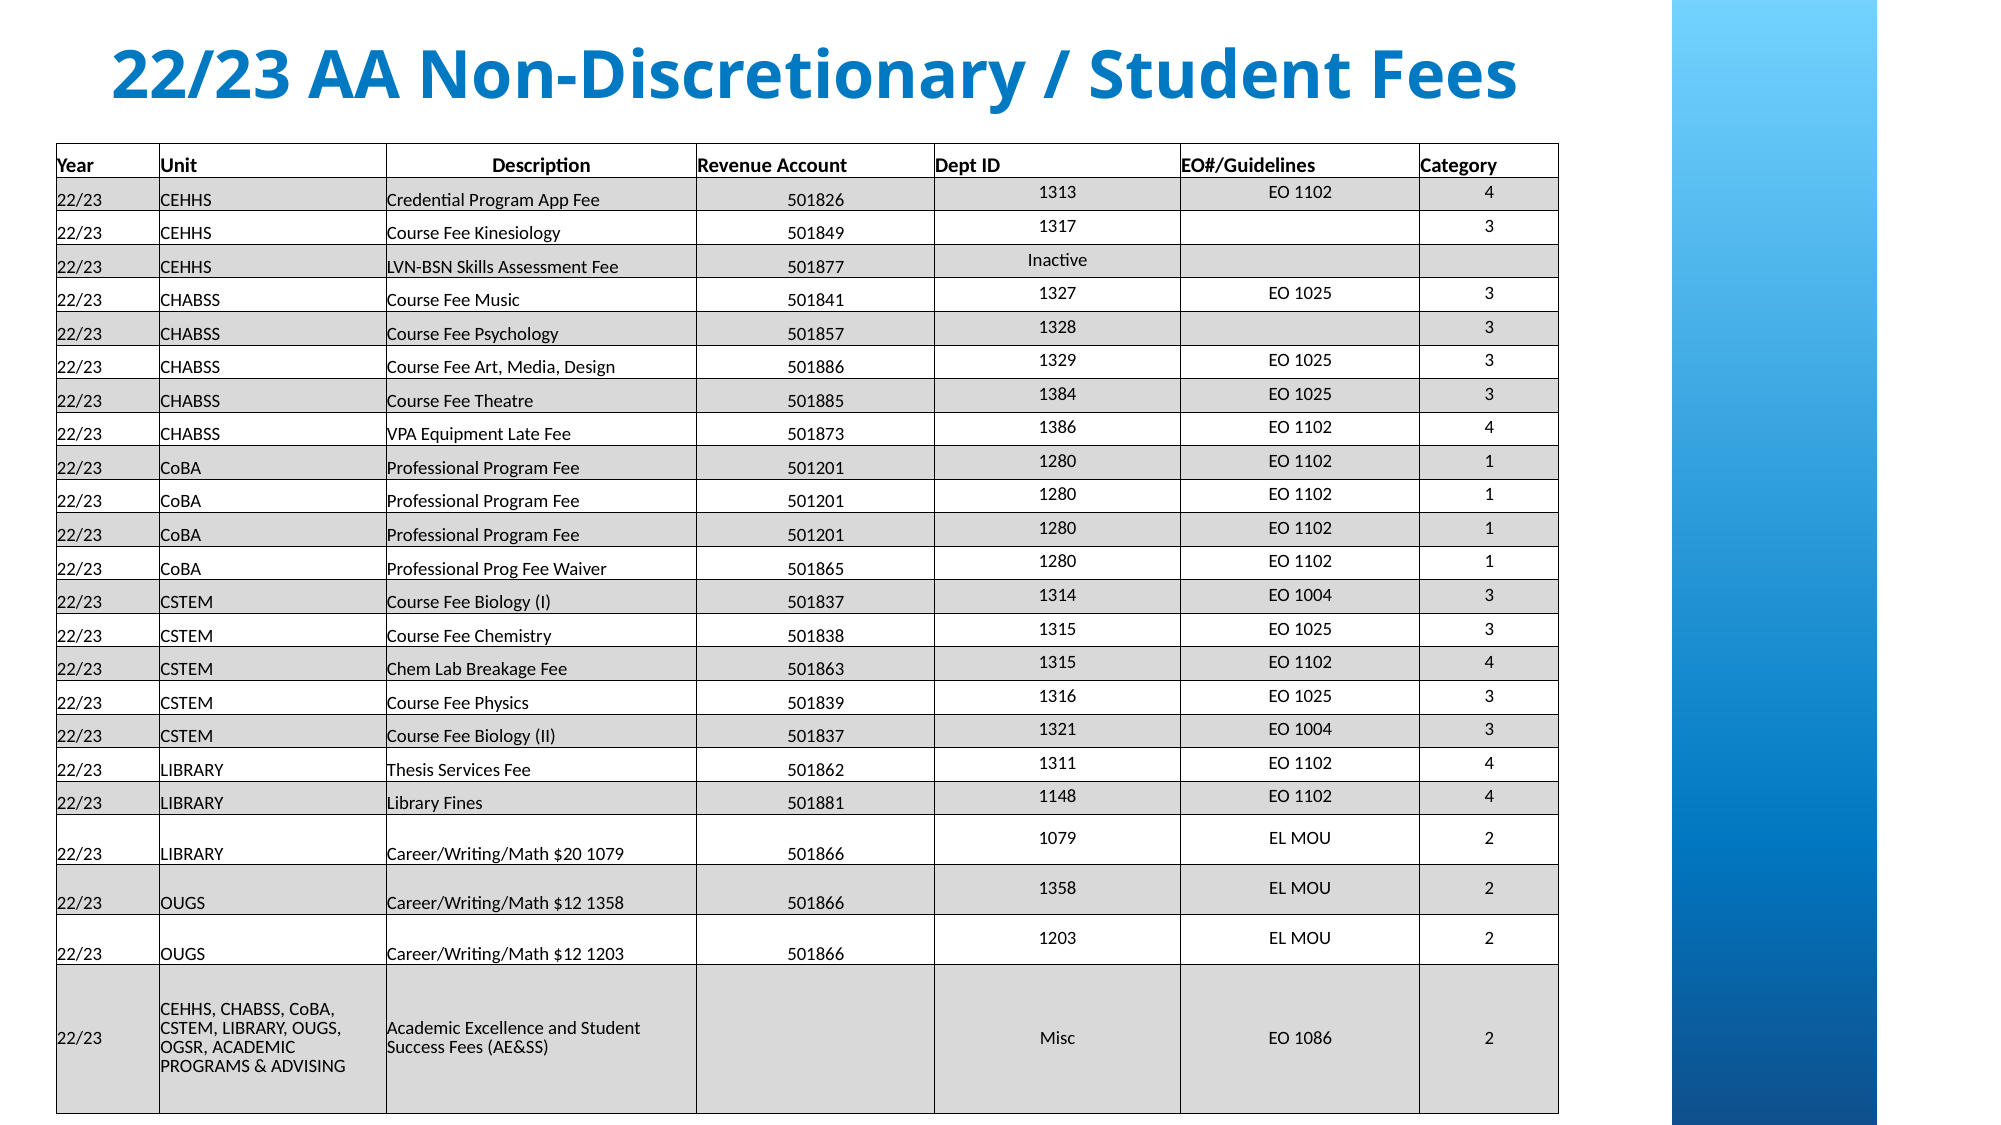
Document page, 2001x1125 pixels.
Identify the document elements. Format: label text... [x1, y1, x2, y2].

table_cell 22/23 [57, 965, 159, 1113]
table_cell EO 1004 [1181, 580, 1419, 613]
table_cell VPA Equipment Late Fee [387, 413, 696, 445]
table_cell CHABSS [160, 312, 386, 345]
table_cell 501886 [697, 346, 934, 378]
table_cell [1181, 245, 1419, 277]
table_cell LIBRARY [160, 748, 386, 781]
table_cell EO 1102 [1181, 547, 1419, 579]
table_cell EO 1025 [1181, 346, 1419, 378]
table_cell EO 1004 [1181, 715, 1419, 747]
table_cell Course Fee Physics [387, 681, 696, 714]
table_cell 22/23 [57, 715, 159, 747]
table_cell Academic Excellence and Student Success Fees (AE&SS) [387, 965, 696, 1113]
table_cell 22/23 [57, 278, 159, 311]
table_cell 1 [1420, 446, 1558, 479]
table_cell 1280 [935, 513, 1180, 546]
table_cell 1317 [935, 211, 1180, 244]
table_cell Career/Writing/Math $20 1079 [387, 815, 696, 864]
table_header Dept ID [935, 144, 1180, 177]
table_cell Career/Writing/Math $12 1358 [387, 865, 696, 914]
table_cell EO 1102 [1181, 480, 1419, 512]
table_cell CSTEM [160, 681, 386, 714]
table_cell Professional Program Fee [387, 513, 696, 546]
table_cell LVN-BSN Skills Assessment Fee [387, 245, 696, 277]
table_cell EL MOU [1181, 915, 1419, 964]
table_cell 2 [1420, 915, 1558, 964]
table_cell 501877 [697, 245, 934, 277]
table_cell 501881 [697, 782, 934, 814]
table_cell EO 1102 [1181, 446, 1419, 479]
table_cell 501849 [697, 211, 934, 244]
table_header Revenue Account [697, 144, 934, 177]
table_cell Course Fee Art, Media, Design [387, 346, 696, 378]
table_header Description [387, 144, 696, 177]
table_cell 22/23 [57, 413, 159, 445]
table_cell EO 1086 [1181, 965, 1419, 1113]
table_cell 1148 [935, 782, 1180, 814]
picture [1672, 0, 1877, 1125]
table_cell 22/23 [57, 782, 159, 814]
table_cell 22/23 [57, 346, 159, 378]
table_cell 1 [1420, 513, 1558, 546]
table_cell CEHHS [160, 178, 386, 210]
table_header Unit [160, 144, 386, 177]
table_cell 1327 [935, 278, 1180, 311]
table_cell 501866 [697, 915, 934, 964]
table_cell Misc [935, 965, 1180, 1113]
table_cell [1420, 245, 1558, 277]
table_cell EO 1102 [1181, 513, 1419, 546]
table_cell Course Fee Music [387, 278, 696, 311]
table_cell 501866 [697, 865, 934, 914]
table_cell 1280 [935, 446, 1180, 479]
table_cell 2 [1420, 865, 1558, 914]
table_cell CHABSS [160, 413, 386, 445]
table_cell 22/23 [57, 245, 159, 277]
table_cell 22/23 [57, 513, 159, 546]
table_cell EL MOU [1181, 865, 1419, 914]
table_cell 1313 [935, 178, 1180, 210]
table_cell 4 [1420, 647, 1558, 680]
table_cell EO 1025 [1181, 379, 1419, 412]
table_cell Course Fee Biology (I) [387, 580, 696, 613]
table_header Category [1420, 144, 1558, 177]
table_cell CEHHS [160, 245, 386, 277]
table_cell 1280 [935, 480, 1180, 512]
table_cell 22/23 [57, 312, 159, 345]
table_cell CSTEM [160, 580, 386, 613]
table_cell 1315 [935, 614, 1180, 646]
table_cell 4 [1420, 782, 1558, 814]
table_cell 501201 [697, 446, 934, 479]
table_cell 22/23 [57, 379, 159, 412]
table_cell 3 [1420, 580, 1558, 613]
table_cell 22/23 [57, 815, 159, 864]
table_cell 1203 [935, 915, 1180, 964]
table_cell 2 [1420, 815, 1558, 864]
table_cell 3 [1420, 278, 1558, 311]
table_cell Career/Writing/Math $12 1203 [387, 915, 696, 964]
table_cell 501841 [697, 278, 934, 311]
table_cell 501201 [697, 480, 934, 512]
table_cell 1314 [935, 580, 1180, 613]
table_cell 501885 [697, 379, 934, 412]
table_cell Professional Program Fee [387, 446, 696, 479]
table_cell 22/23 [57, 211, 159, 244]
table_cell EO 1025 [1181, 278, 1419, 311]
table_cell CSTEM [160, 614, 386, 646]
table_cell 1315 [935, 647, 1180, 680]
table_cell [697, 965, 934, 1113]
table_cell 4 [1420, 178, 1558, 210]
table_cell 3 [1420, 379, 1558, 412]
table_cell EL MOU [1181, 815, 1419, 864]
table_cell 22/23 [57, 865, 159, 914]
table_cell 501873 [697, 413, 934, 445]
title 22/23 AA Non-Discretionary / Student Fees [12, 10, 1619, 144]
table_cell Course Fee Kinesiology [387, 211, 696, 244]
table_cell CHABSS [160, 379, 386, 412]
table_cell 1079 [935, 815, 1180, 864]
table_cell 501201 [697, 513, 934, 546]
table_cell 3 [1420, 346, 1558, 378]
table_cell 1386 [935, 413, 1180, 445]
table_cell 3 [1420, 681, 1558, 714]
table_cell 501839 [697, 681, 934, 714]
table_cell 1 [1420, 547, 1558, 579]
table_cell CoBA [160, 446, 386, 479]
table_cell 22/23 [57, 748, 159, 781]
table_cell EO 1102 [1181, 178, 1419, 210]
table_cell Credential Program App Fee [387, 178, 696, 210]
table_cell Inactive [935, 245, 1180, 277]
table_cell Course Fee Theatre [387, 379, 696, 412]
table_cell LIBRARY [160, 815, 386, 864]
table_cell 4 [1420, 748, 1558, 781]
table_cell 3 [1420, 211, 1558, 244]
table_cell 501857 [697, 312, 934, 345]
table_cell Library Fines [387, 782, 696, 814]
table_cell CoBA [160, 513, 386, 546]
table_cell Thesis Services Fee [387, 748, 696, 781]
table_cell 1329 [935, 346, 1180, 378]
table_cell CoBA [160, 480, 386, 512]
table_cell EO 1025 [1181, 614, 1419, 646]
table_cell 4 [1420, 413, 1558, 445]
table_cell [1181, 312, 1419, 345]
table_cell 1321 [935, 715, 1180, 747]
table_cell Chem Lab Breakage Fee [387, 647, 696, 680]
table_cell Professional Prog Fee Waiver [387, 547, 696, 579]
table_cell 1358 [935, 865, 1180, 914]
table_cell 501862 [697, 748, 934, 781]
table_cell 1 [1420, 480, 1558, 512]
table_cell 501865 [697, 547, 934, 579]
table_cell 22/23 [57, 614, 159, 646]
table_cell CEHHS [160, 211, 386, 244]
table_cell 22/23 [57, 580, 159, 613]
table_cell 501837 [697, 580, 934, 613]
table_cell 1280 [935, 547, 1180, 579]
table_cell 22/23 [57, 681, 159, 714]
table_cell 22/23 [57, 915, 159, 964]
table_cell [1181, 211, 1419, 244]
table_cell 3 [1420, 614, 1558, 646]
table_cell EO 1102 [1181, 647, 1419, 680]
table_cell 1328 [935, 312, 1180, 345]
table_cell CoBA [160, 547, 386, 579]
table_cell 22/23 [57, 446, 159, 479]
table_cell 501866 [697, 815, 934, 864]
table_cell 22/23 [57, 547, 159, 579]
table_header Year [57, 144, 159, 177]
table_cell 22/23 [57, 480, 159, 512]
table_cell 3 [1420, 715, 1558, 747]
table_cell 1316 [935, 681, 1180, 714]
table_header EO#/Guidelines [1181, 144, 1419, 177]
table_cell CSTEM [160, 647, 386, 680]
table_cell 501863 [697, 647, 934, 680]
table_cell CHABSS [160, 278, 386, 311]
table_cell Course Fee Biology (II) [387, 715, 696, 747]
table_cell 3 [1420, 312, 1558, 345]
table_cell CSTEM [160, 715, 386, 747]
table_cell EO 1102 [1181, 748, 1419, 781]
table_cell EO 1102 [1181, 782, 1419, 814]
table_cell Professional Program Fee [387, 480, 696, 512]
table_cell CEHHS, CHABSS, CoBA, CSTEM, LIBRARY, OUGS, OGSR, ACADEMIC PROGRAMS & ADVISING [160, 965, 386, 1113]
table_cell CHABSS [160, 346, 386, 378]
table_cell 2 [1420, 965, 1558, 1113]
table_cell Course Fee Chemistry [387, 614, 696, 646]
table_cell OUGS [160, 865, 386, 914]
table_cell 501838 [697, 614, 934, 646]
table_cell 1311 [935, 748, 1180, 781]
table_cell 22/23 [57, 178, 159, 210]
table_cell EO 1102 [1181, 413, 1419, 445]
table_cell 22/23 [57, 647, 159, 680]
table_cell LIBRARY [160, 782, 386, 814]
table_cell 501837 [697, 715, 934, 747]
table_cell OUGS [160, 915, 386, 964]
table_cell 1384 [935, 379, 1180, 412]
table_cell EO 1025 [1181, 681, 1419, 714]
table_cell Course Fee Psychology [387, 312, 696, 345]
table_cell 501826 [697, 178, 934, 210]
